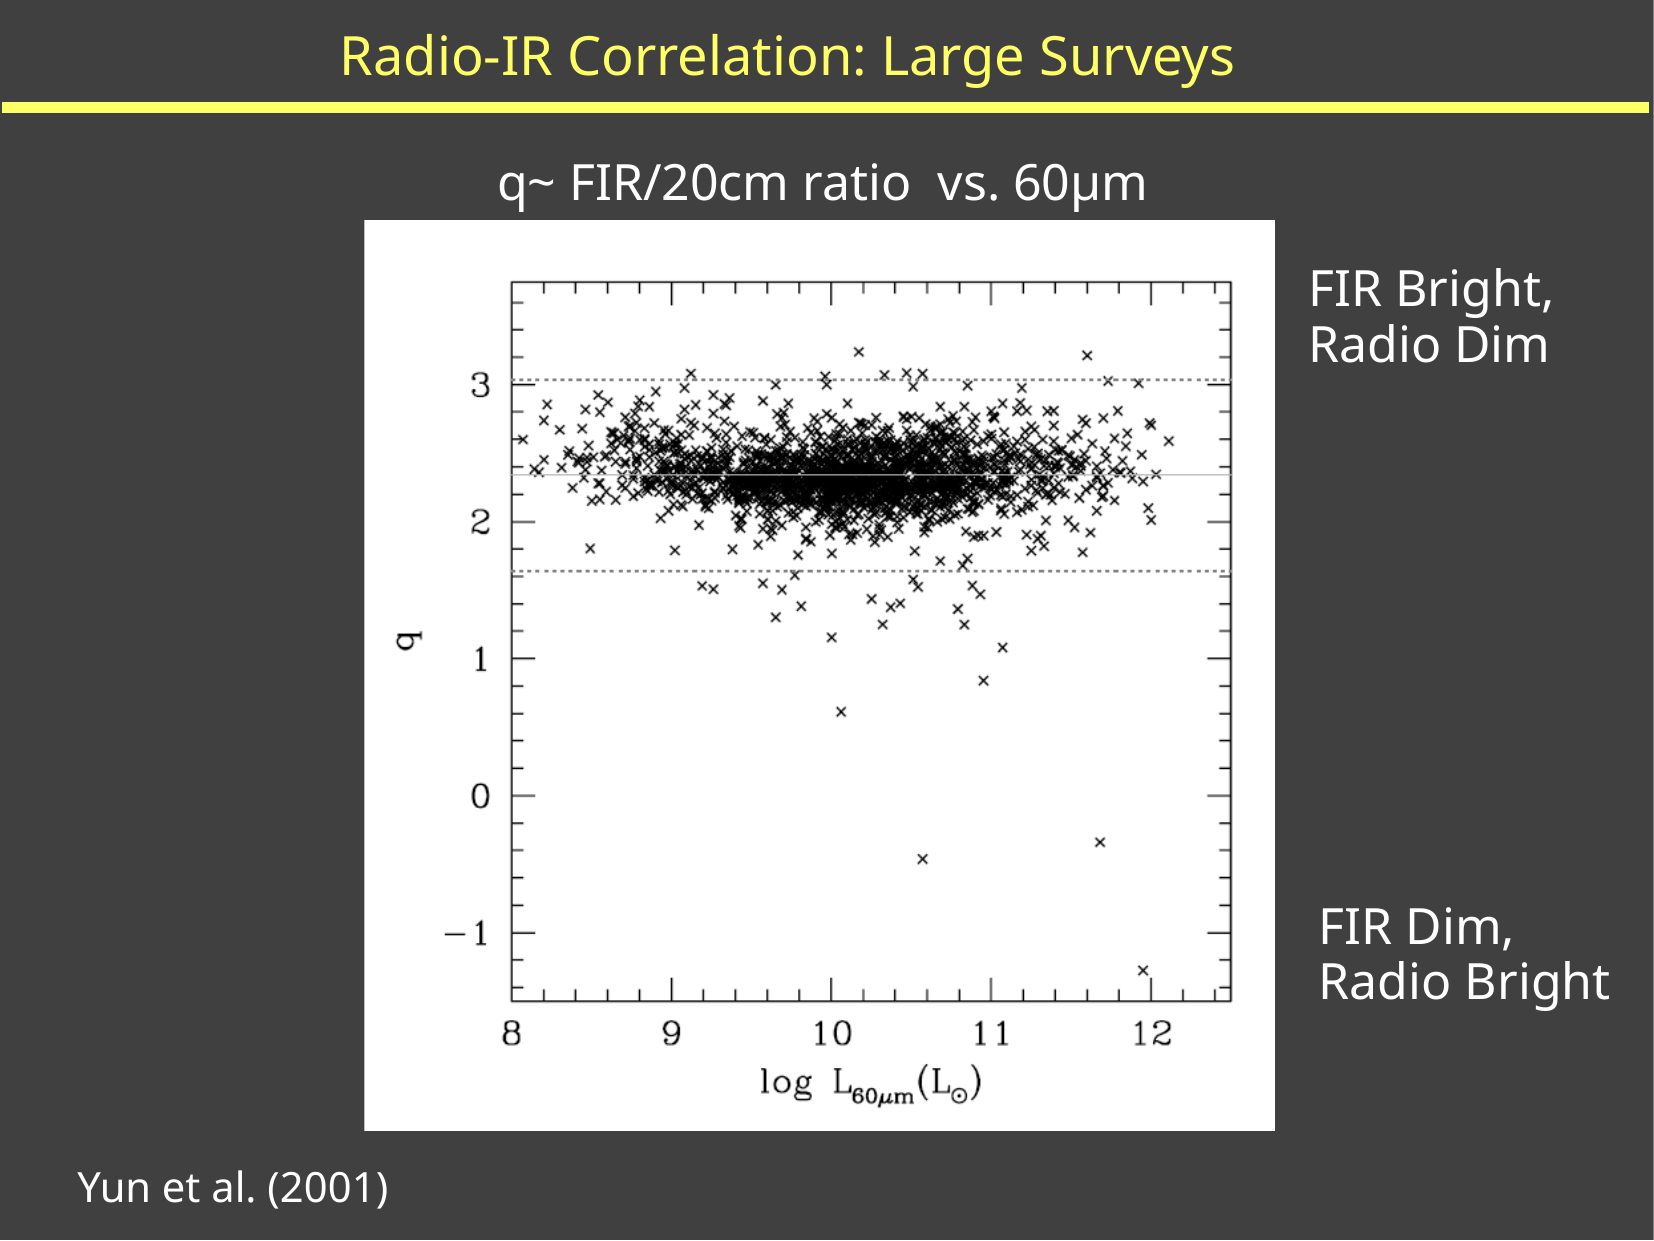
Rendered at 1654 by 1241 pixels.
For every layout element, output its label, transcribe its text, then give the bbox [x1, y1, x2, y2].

text_box Yun et al. (2001) [51, 1157, 977, 1241]
text_box Radio-IR Correlation: Large Surveys [324, 20, 1452, 106]
text_box q~ FIR/20cm ratio vs. 60µm [482, 148, 1177, 218]
text_box FIR Dim, Radio Bright [1304, 892, 1639, 1019]
picture [363, 219, 1276, 1131]
text_box FIR Bright, Radio Dim [1293, 254, 1579, 381]
